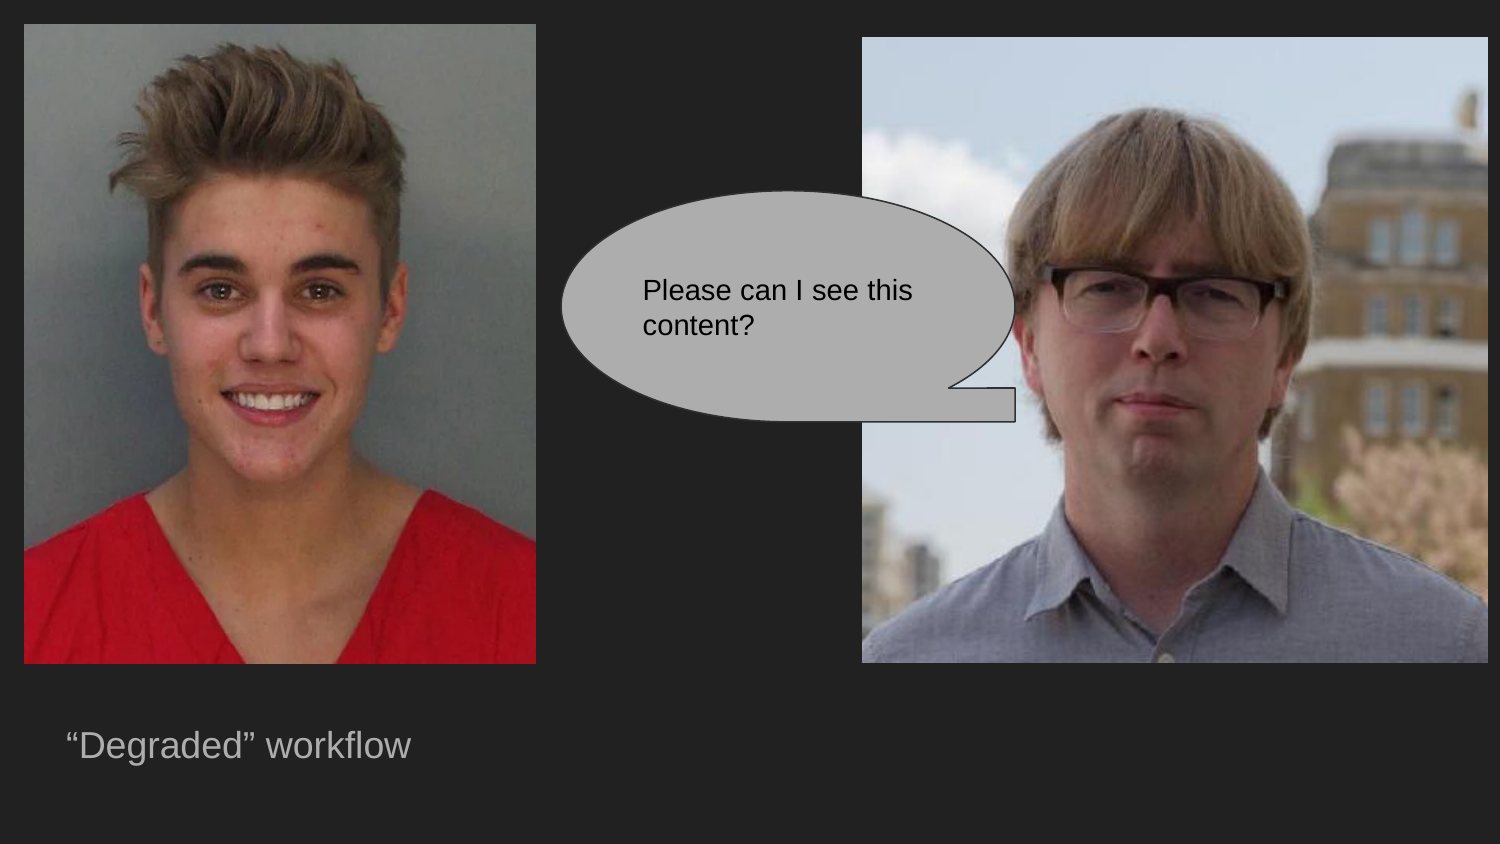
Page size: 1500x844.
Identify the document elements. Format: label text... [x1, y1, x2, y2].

picture [862, 37, 1488, 663]
text_box Please can I see this content? [561, 190, 857, 422]
list “Degraded” workflow [51, 694, 1036, 794]
picture [24, 24, 537, 664]
